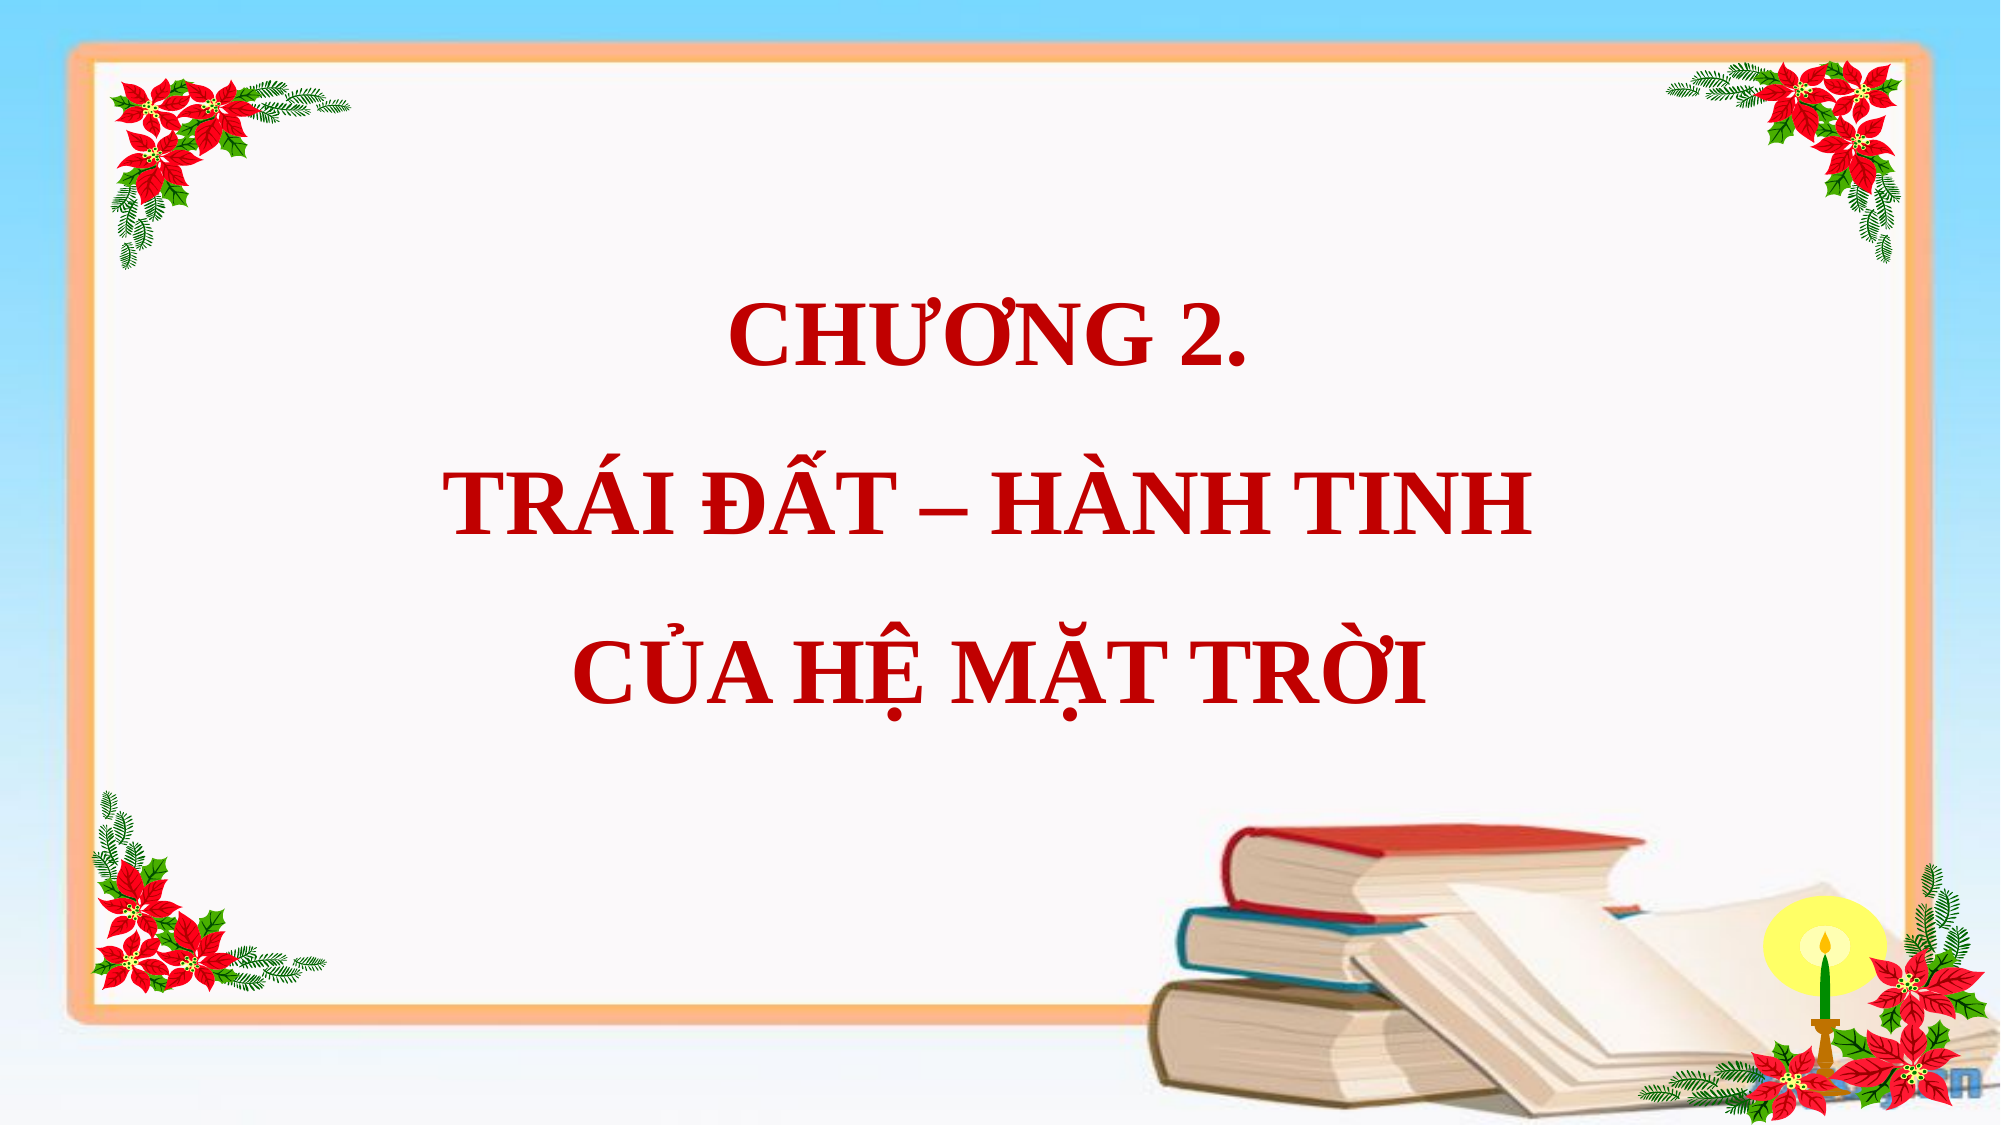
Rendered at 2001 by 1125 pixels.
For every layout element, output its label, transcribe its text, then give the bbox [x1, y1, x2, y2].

picture [0, 0, 2001, 1125]
text_box CHƯƠNG 2. TRÁI ĐẤT – HÀNH TINH CỦA HỆ MẶT TRỜI [163, 208, 1837, 730]
